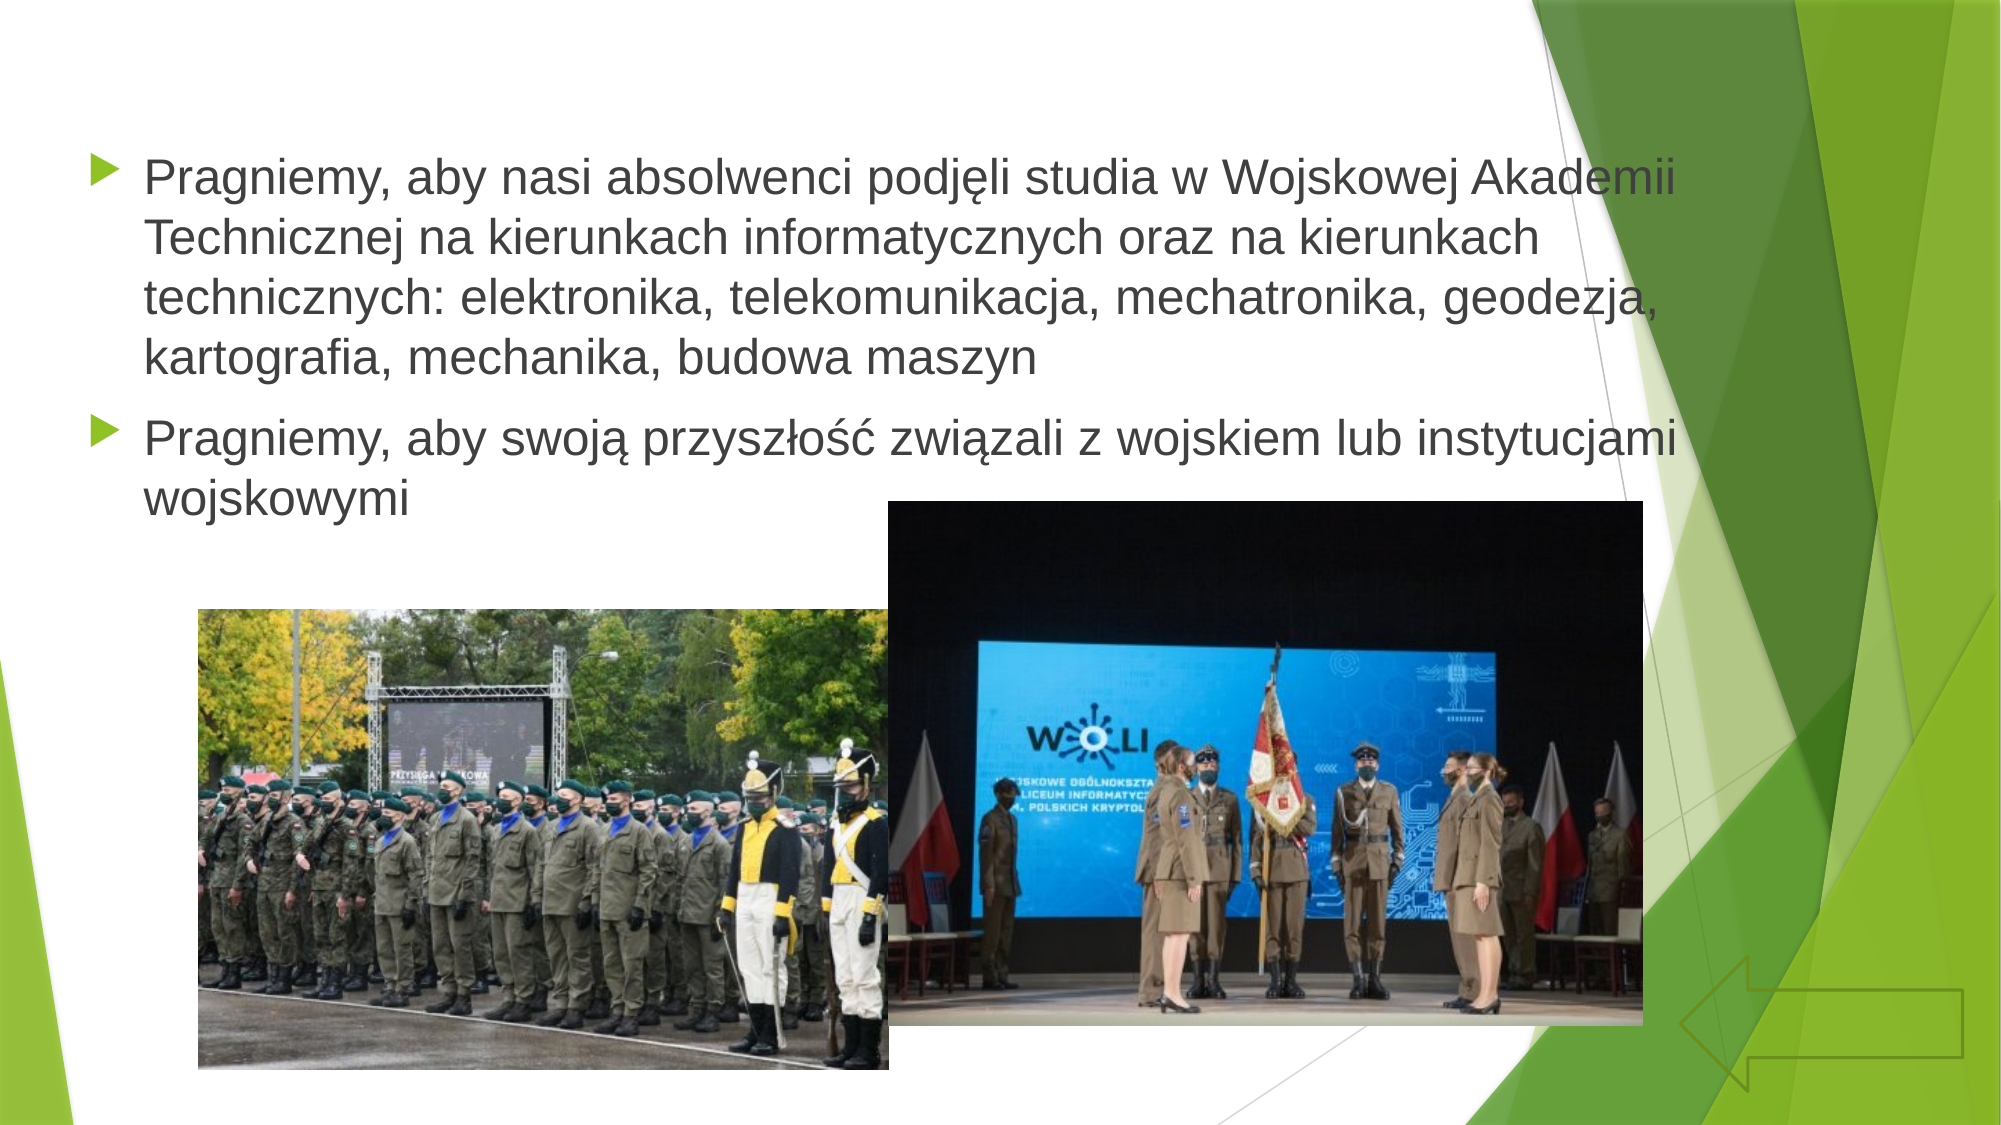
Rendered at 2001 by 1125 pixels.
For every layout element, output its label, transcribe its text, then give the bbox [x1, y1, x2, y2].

text_box [1679, 954, 1965, 1093]
picture [197, 501, 1643, 1070]
list Pragniemy, aby nasi absolwenci podjęli studia w Wojskowej Akademii Technicznej na kierunkach informatycznych oraz na kierunkach technicznych: elektronika, telekomunikacja, mechatronika, geodezja, kartografia, mechanika, budowa maszyn Pragniemy, aby swoją przyszłość związali z wojskiem lub instytucjami wojskowymi [72, 137, 1798, 622]
